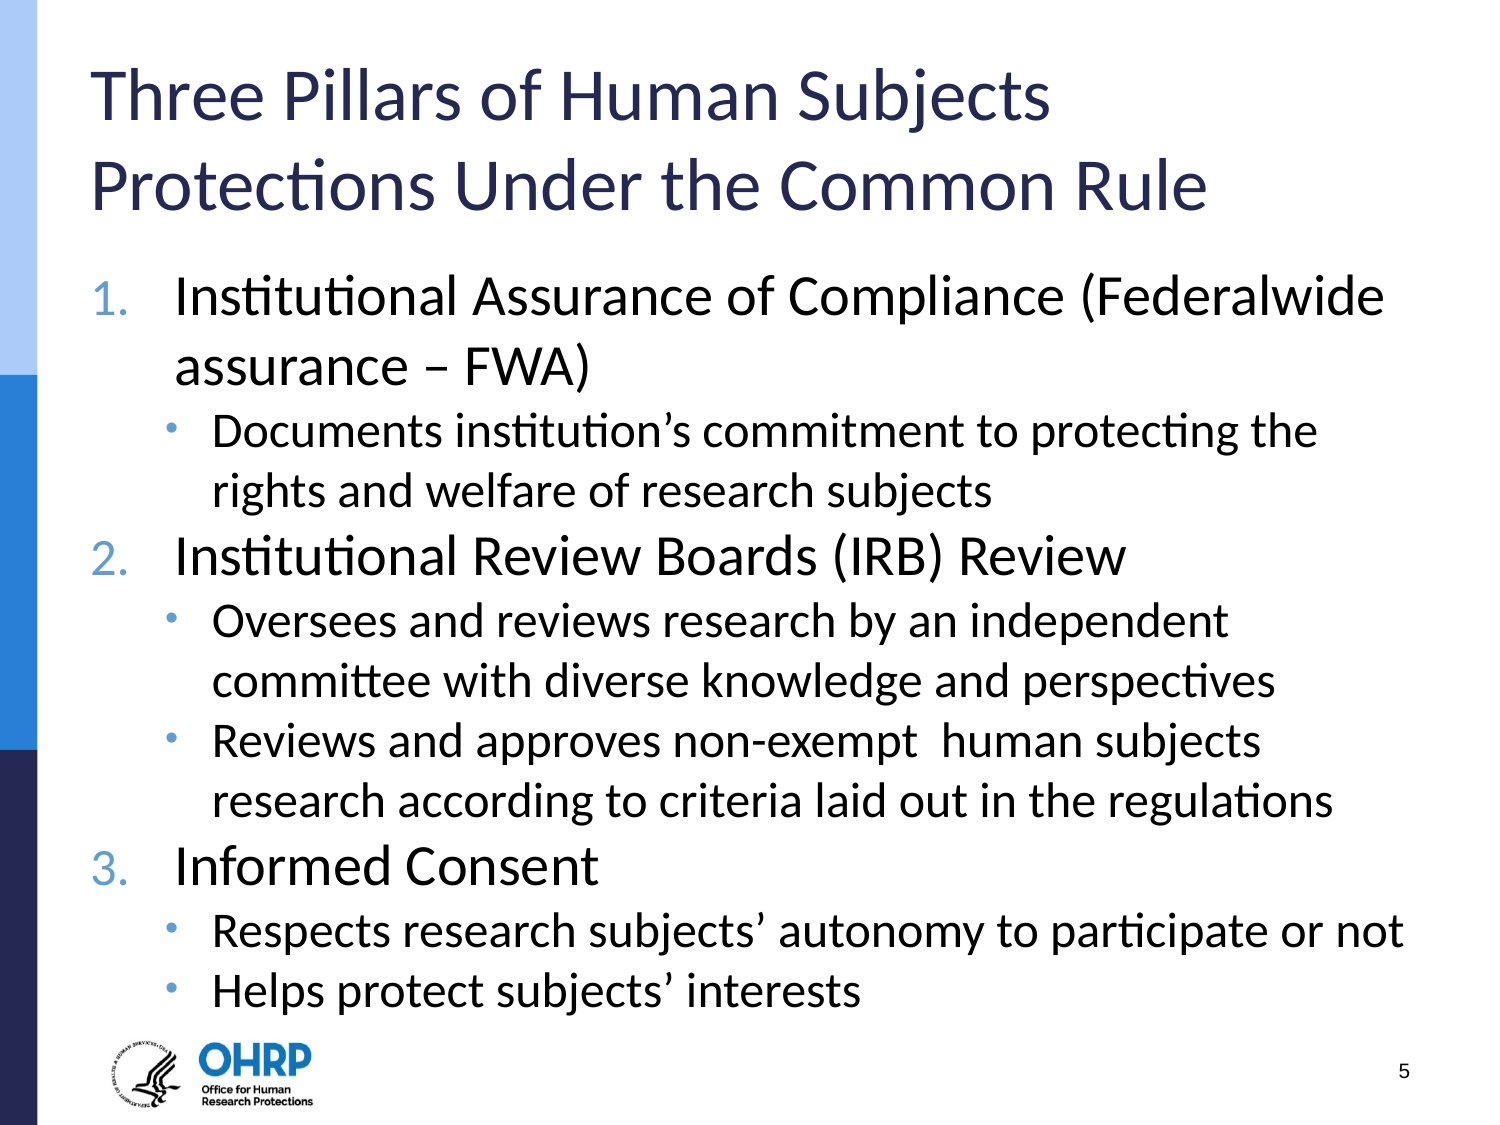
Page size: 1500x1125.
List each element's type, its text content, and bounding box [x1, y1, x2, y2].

title Three Pillars of Human Subjects Protections Under the Common Rule [75, 45, 1425, 233]
list Institutional Assurance of Compliance (Federalwide assurance – FWA) Documents institution’s commitment to protecting the rights and welfare of research subjects Institutional Review Boards (IRB) Review Oversees and reviews research by an independent committee with diverse knowledge and perspectives Reviews and approves non-exempt human subjects research according to criteria laid out in the regulations Informed Consent Respects research subjects’ autonomy to participate or not Helps protect subjects’ interests [75, 249, 1425, 1050]
picture [99, 1050, 325, 1117]
slide_number 5 [1074, 1050, 1425, 1100]
